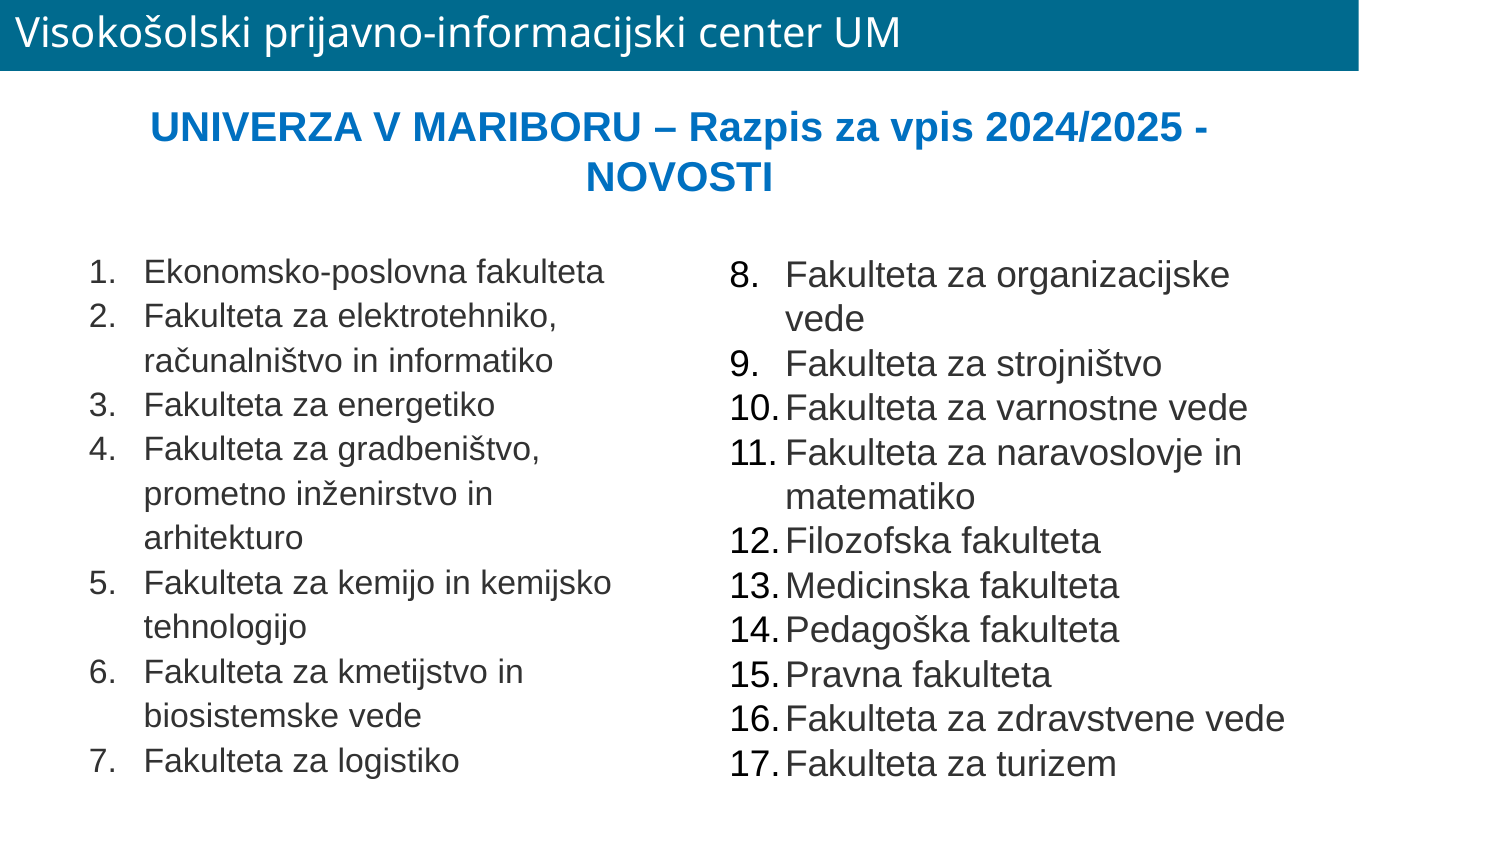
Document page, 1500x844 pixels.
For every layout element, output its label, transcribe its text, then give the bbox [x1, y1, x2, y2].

text_box Ekonomsko-poslovna fakulteta Fakulteta za elektrotehniko, računalništvo in informatiko Fakulteta za energetiko Fakulteta za gradbeništvo, prometno inženirstvo in arhitekturo Fakulteta za kemijo in kemijsko tehnologijo Fakulteta za kmetijstvo in biosistemske vede Fakulteta za logistiko [74, 230, 663, 796]
text_box Fakulteta za organizacijske vede Fakulteta za strojništvo Fakulteta za varnostne vede Fakulteta za naravoslovje in matematiko Filozofska fakulteta Medicinska fakulteta Pedagoška fakulteta Pravna fakulteta Fakulteta za zdravstvene vede Fakulteta za turizem [714, 242, 1331, 796]
footer Visokošolski prijavno-informacijski center UM [0, 0, 1359, 71]
title UNIVERZA V MARIBORU – Razpis za vpis 2024/2025 - NOVOSTI [95, 86, 1264, 215]
